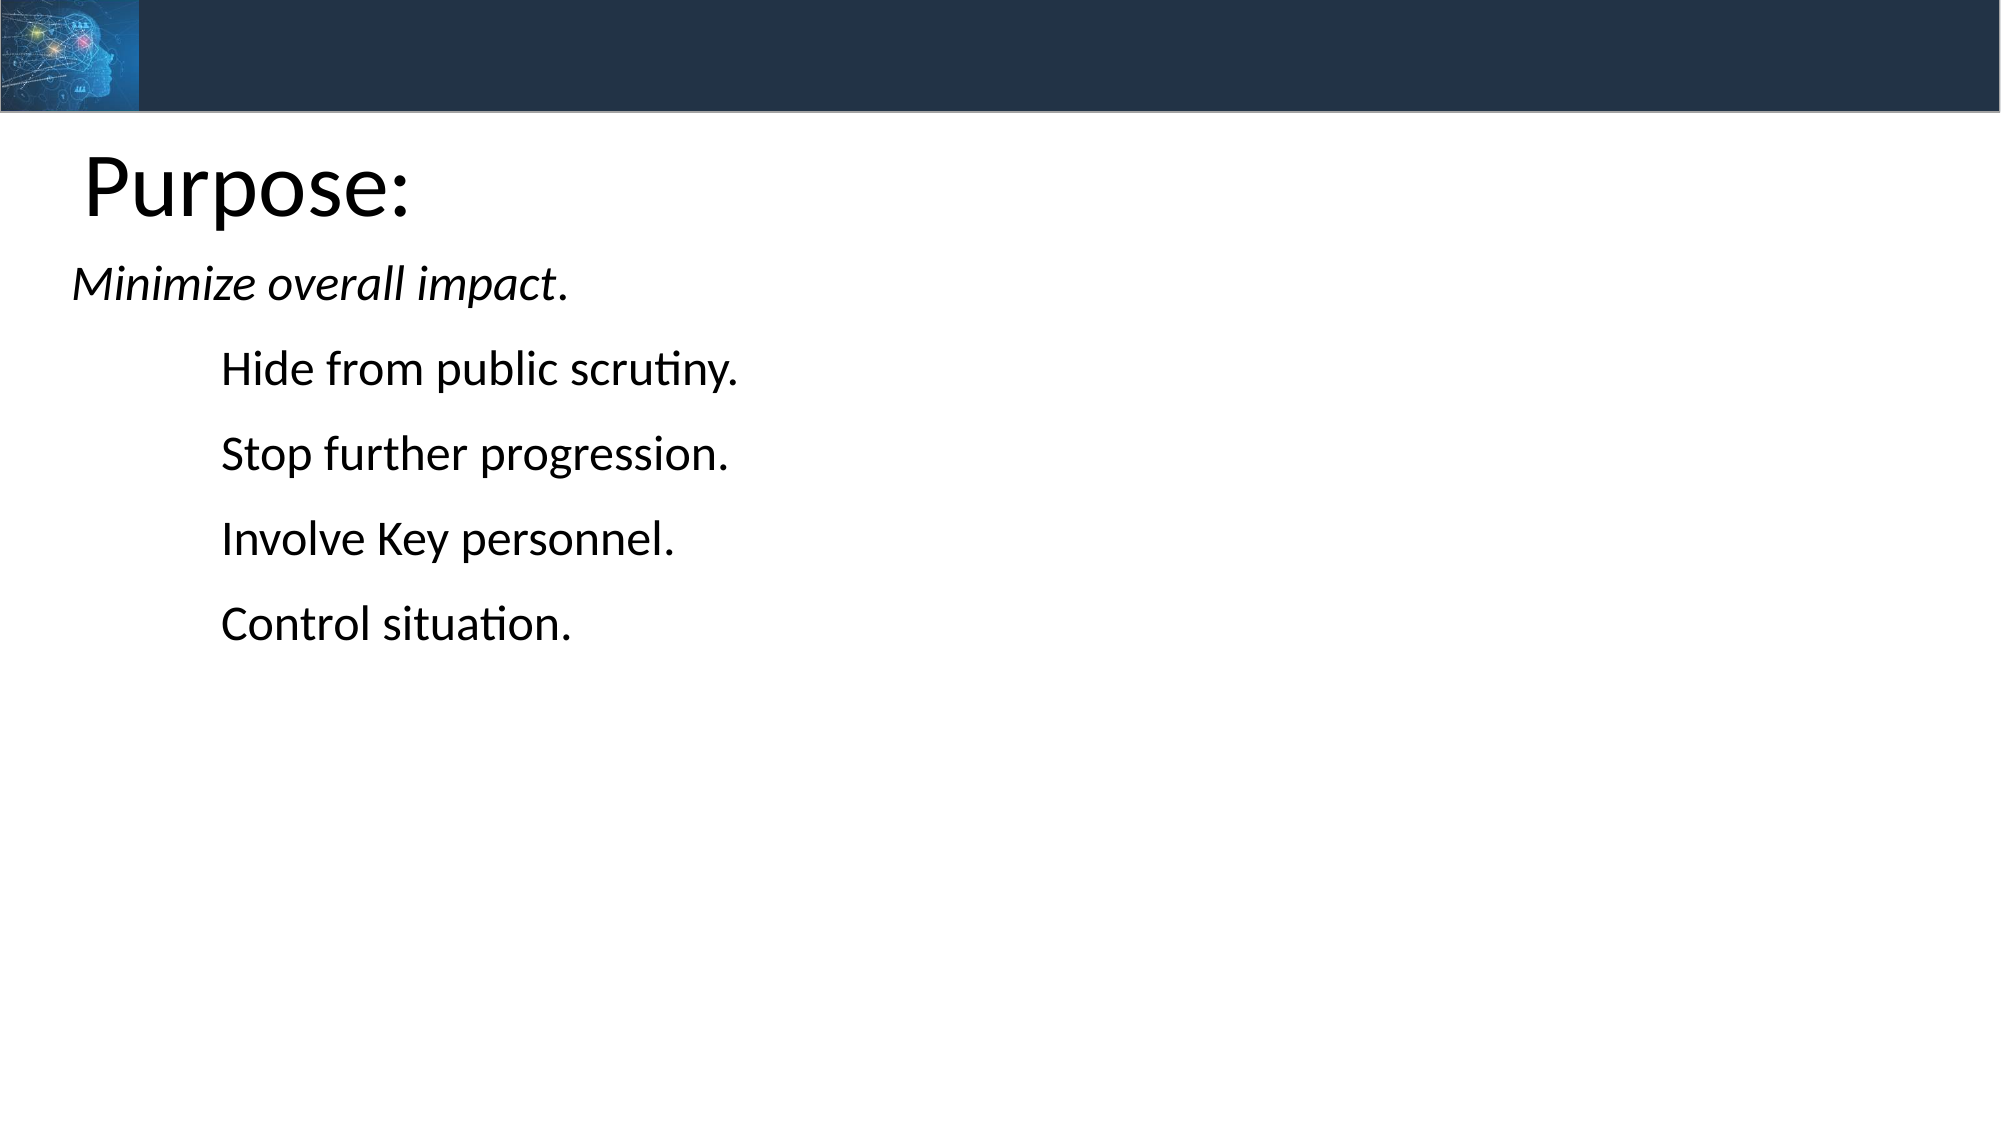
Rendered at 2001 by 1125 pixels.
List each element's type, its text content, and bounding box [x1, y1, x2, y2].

text_box Minimize overall impact. Hide from public scrutiny. Stop further progression. Involve Key personnel. Control situation. [56, 243, 1032, 743]
title Purpose: [68, 119, 1343, 254]
picture [2, 0, 139, 111]
